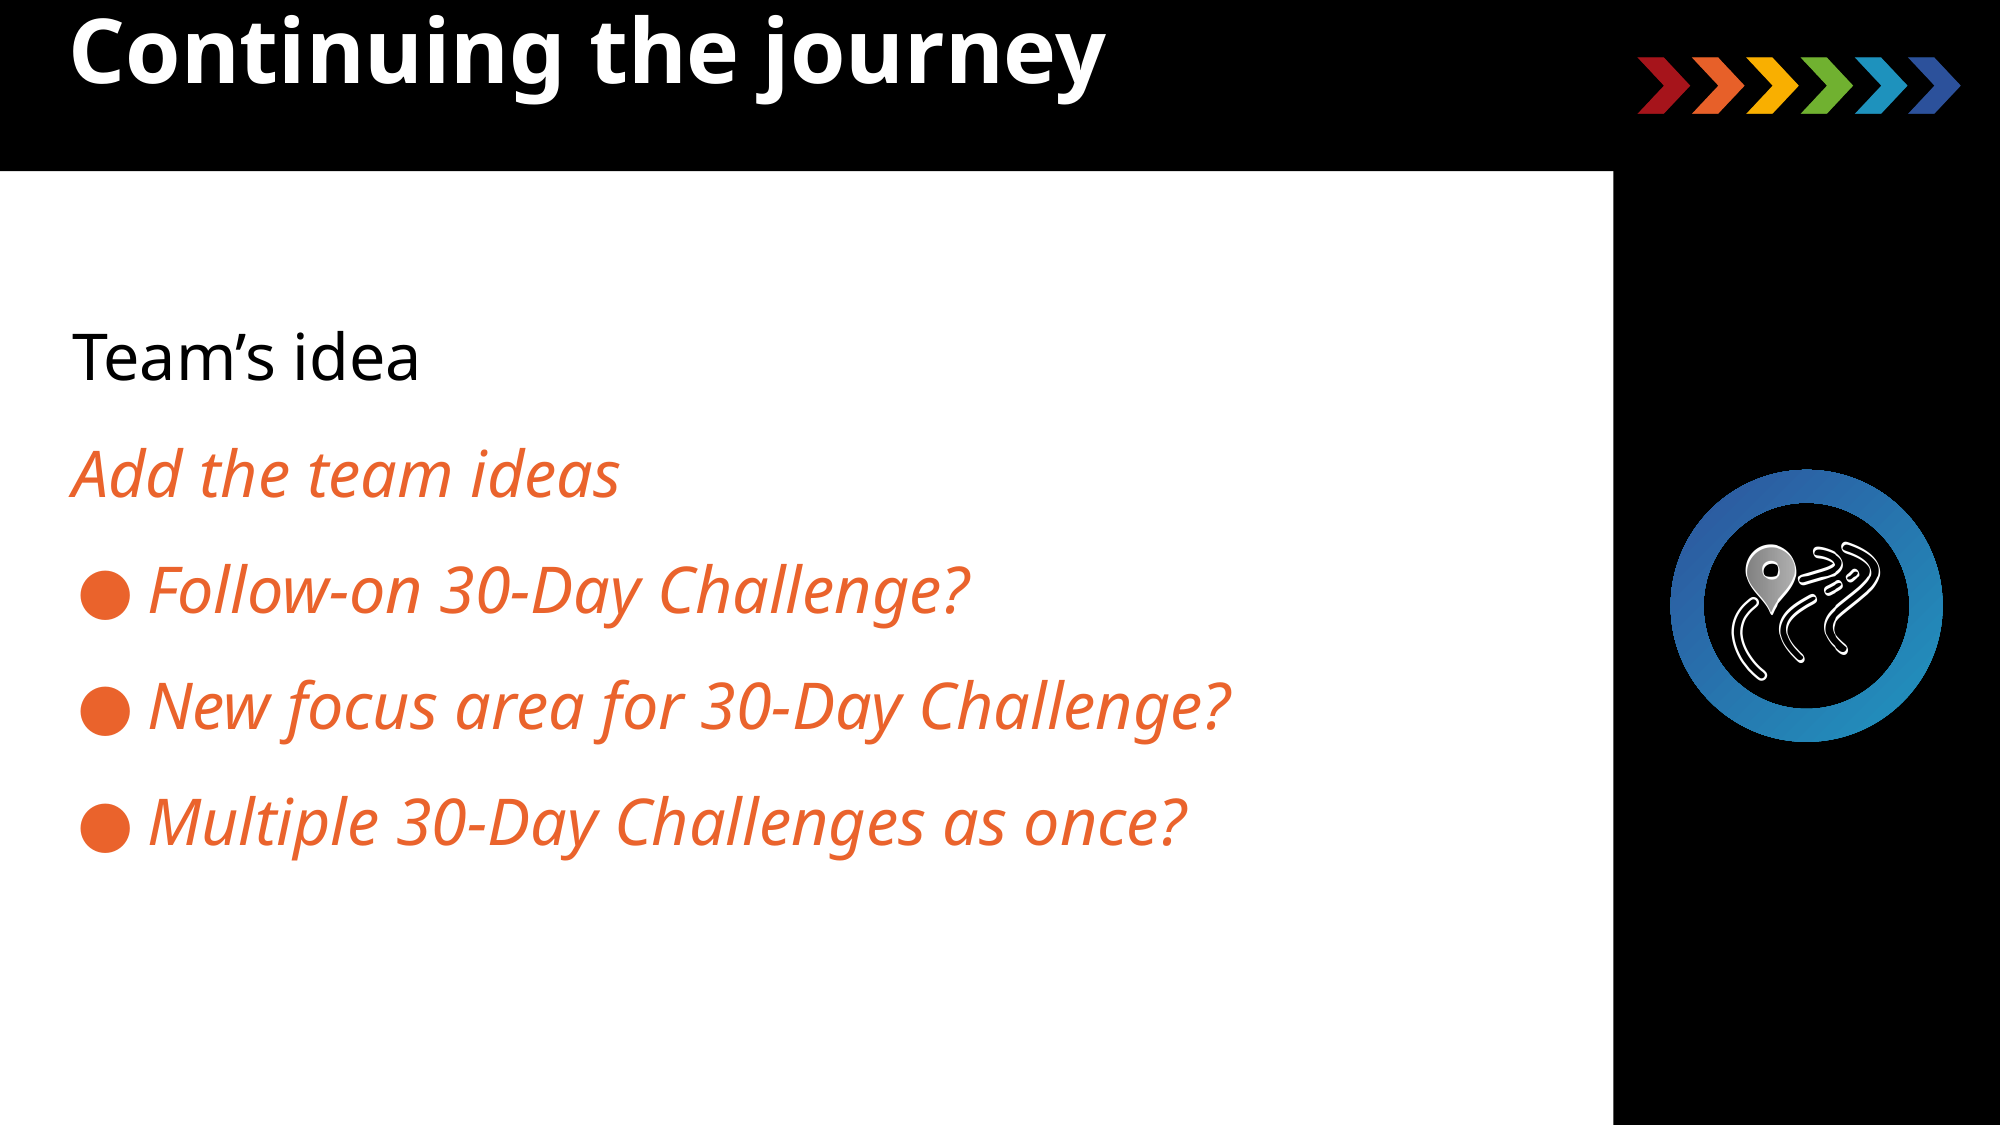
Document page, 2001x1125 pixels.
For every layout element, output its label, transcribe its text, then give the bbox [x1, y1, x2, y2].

title Continuing the journey [57, 0, 1593, 110]
text_box [1613, 160, 2000, 1125]
picture [1719, 519, 1894, 693]
text_box [1670, 469, 1943, 742]
text_box Team’s idea Add the team ideas Follow-on 30-Day Challenge? New focus area for 30-Day Challenge? Multiple 30-Day Challenges as once? [57, 192, 1559, 753]
picture [1637, 57, 1961, 114]
